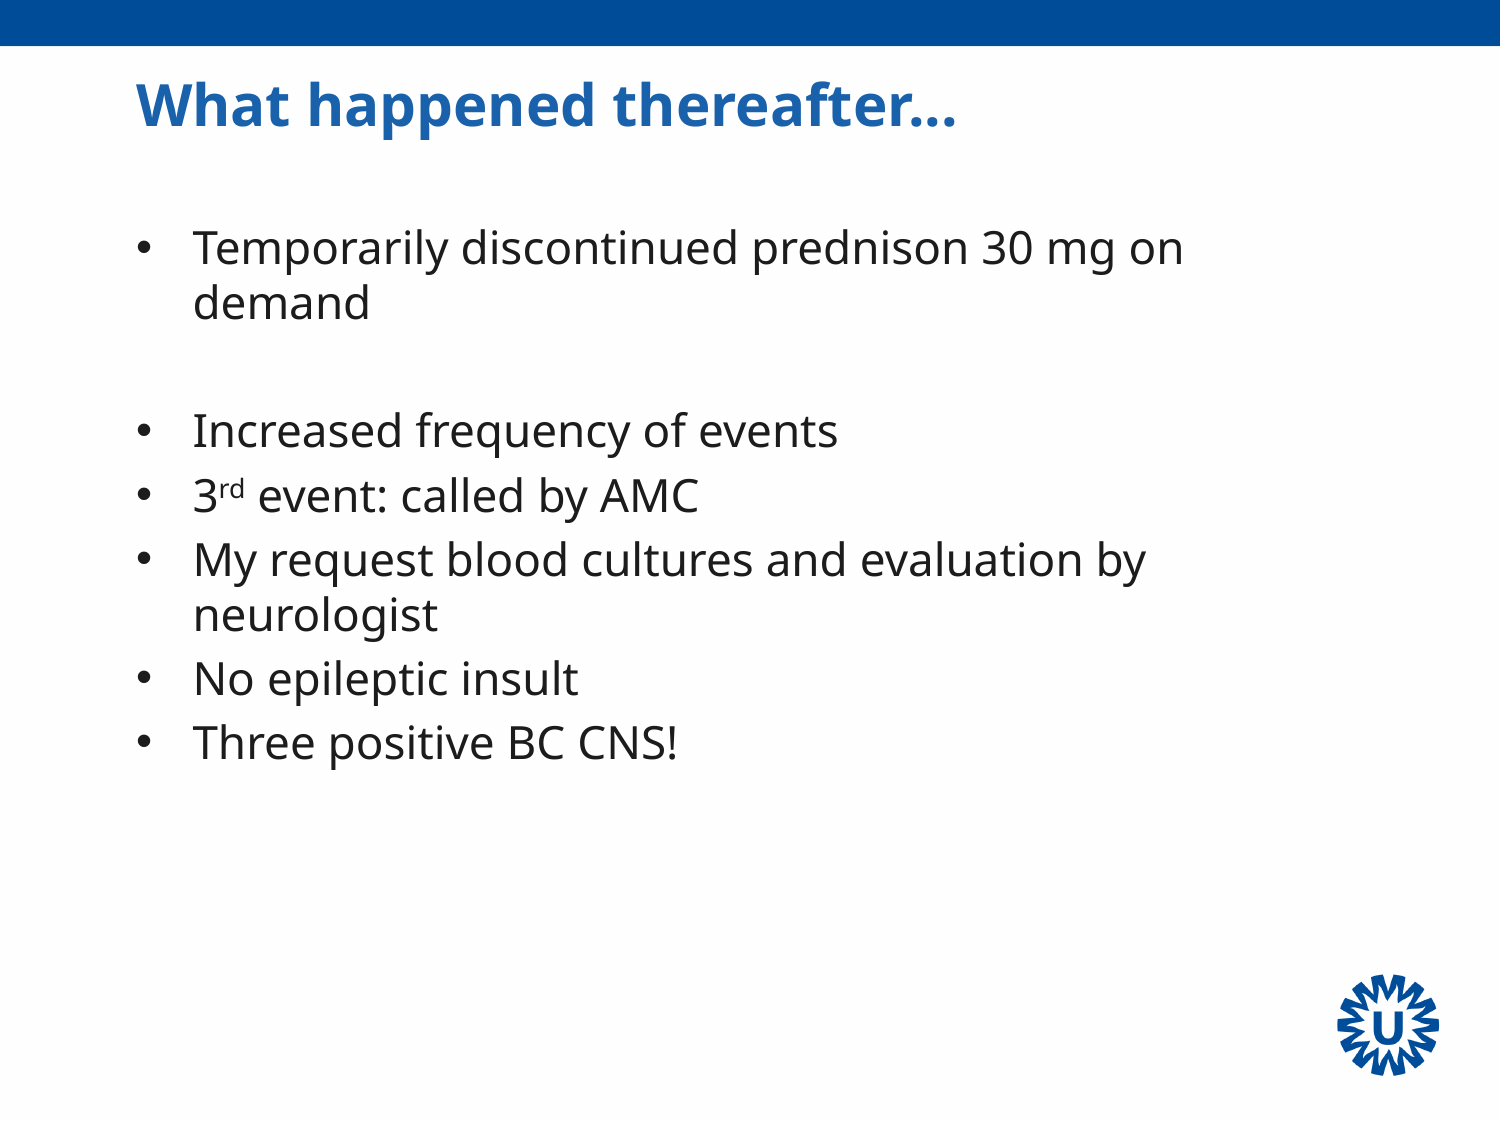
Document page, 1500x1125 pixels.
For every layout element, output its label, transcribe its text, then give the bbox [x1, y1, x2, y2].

picture [0, 0, 1500, 1125]
title What happened thereafter... [121, 60, 1359, 195]
list Temporarily discontinued prednison 30 mg on demand Increased frequency of events 3rd event: called by AMC My request blood cultures and evaluation by neurologist No epileptic insult Three positive BC CNS! [121, 211, 1359, 907]
